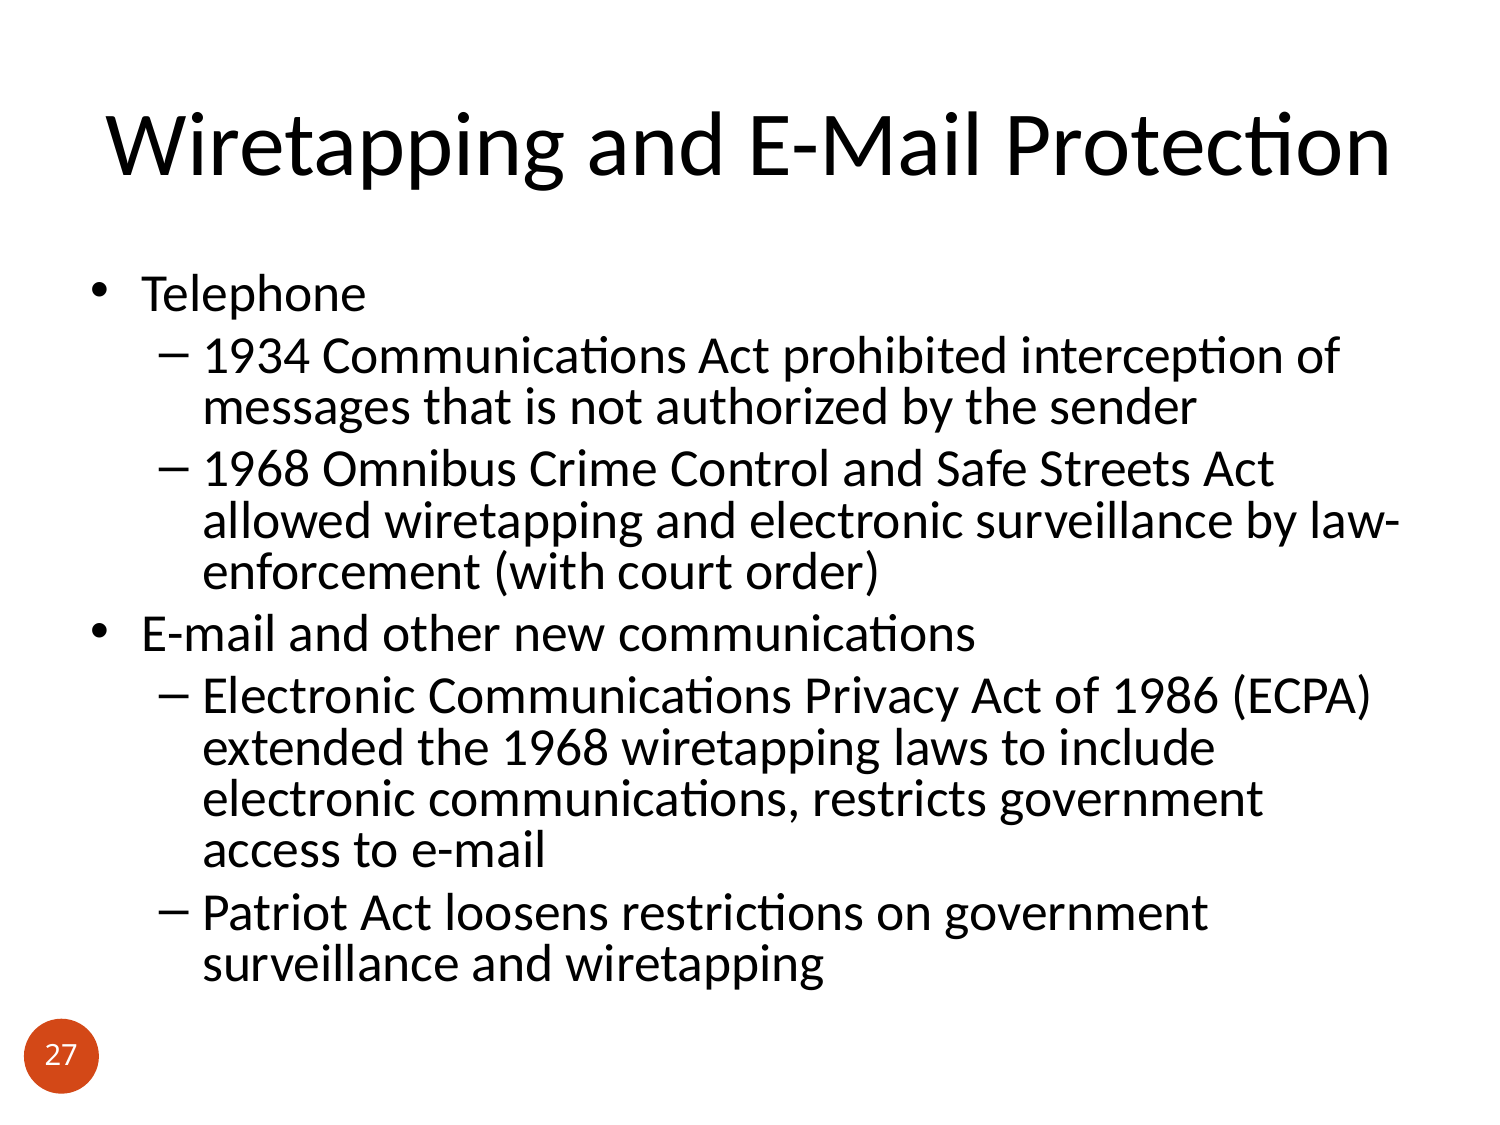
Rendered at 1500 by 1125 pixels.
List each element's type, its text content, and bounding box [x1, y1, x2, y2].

title Wiretapping and E-Mail Protection [75, 45, 1425, 233]
text_box 27 [23, 1018, 99, 1094]
list Telephone 1934 Communications Act prohibited interception of messages that is not authorized by the sender 1968 Omnibus Crime Control and Safe Streets Act allowed wiretapping and electronic surveillance by law-enforcement (with court order) E-mail and other new communications Electronic Communications Privacy Act of 1986 (ECPA) extended the 1968 wiretapping laws to include electronic communications, restricts government access to e-mail Patriot Act loosens restrictions on government surveillance and wiretapping [75, 262, 1425, 1005]
